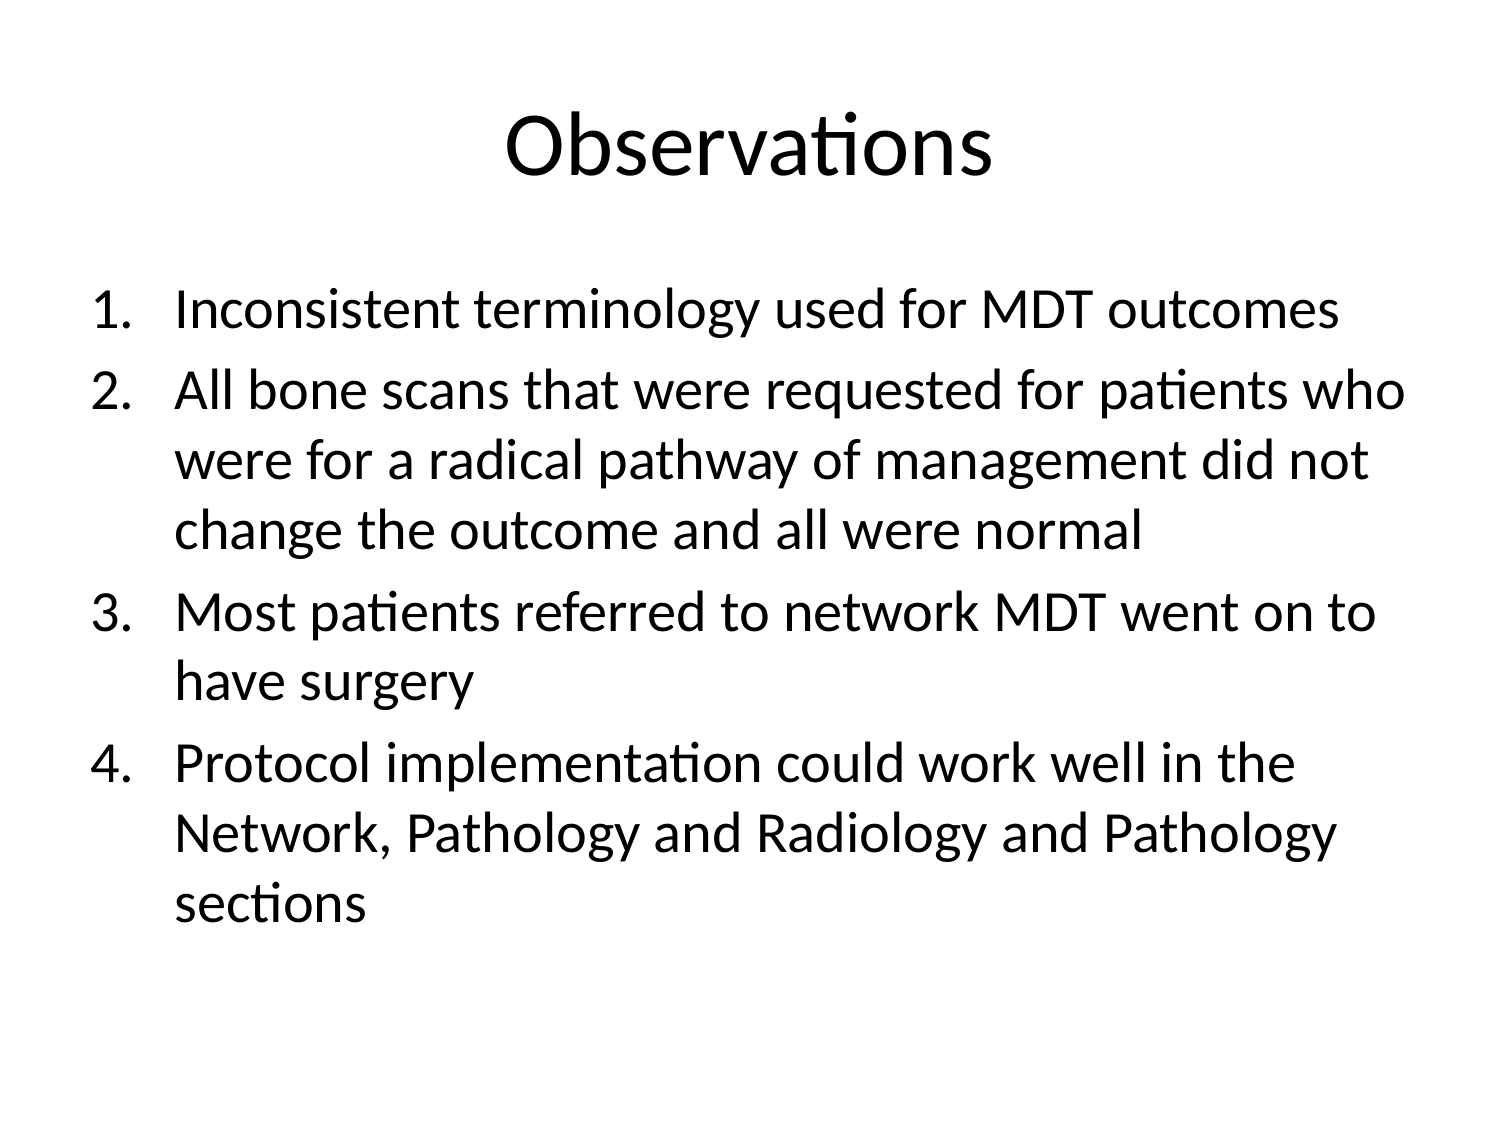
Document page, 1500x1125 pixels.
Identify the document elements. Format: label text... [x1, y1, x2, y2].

list Inconsistent terminology used for MDT outcomes All bone scans that were requested for patients who were for a radical pathway of management did not change the outcome and all were normal Most patients referred to network MDT went on to have surgery Protocol implementation could work well in the Network, Pathology and Radiology and Pathology sections [75, 262, 1425, 1005]
title Observations [75, 45, 1425, 233]
